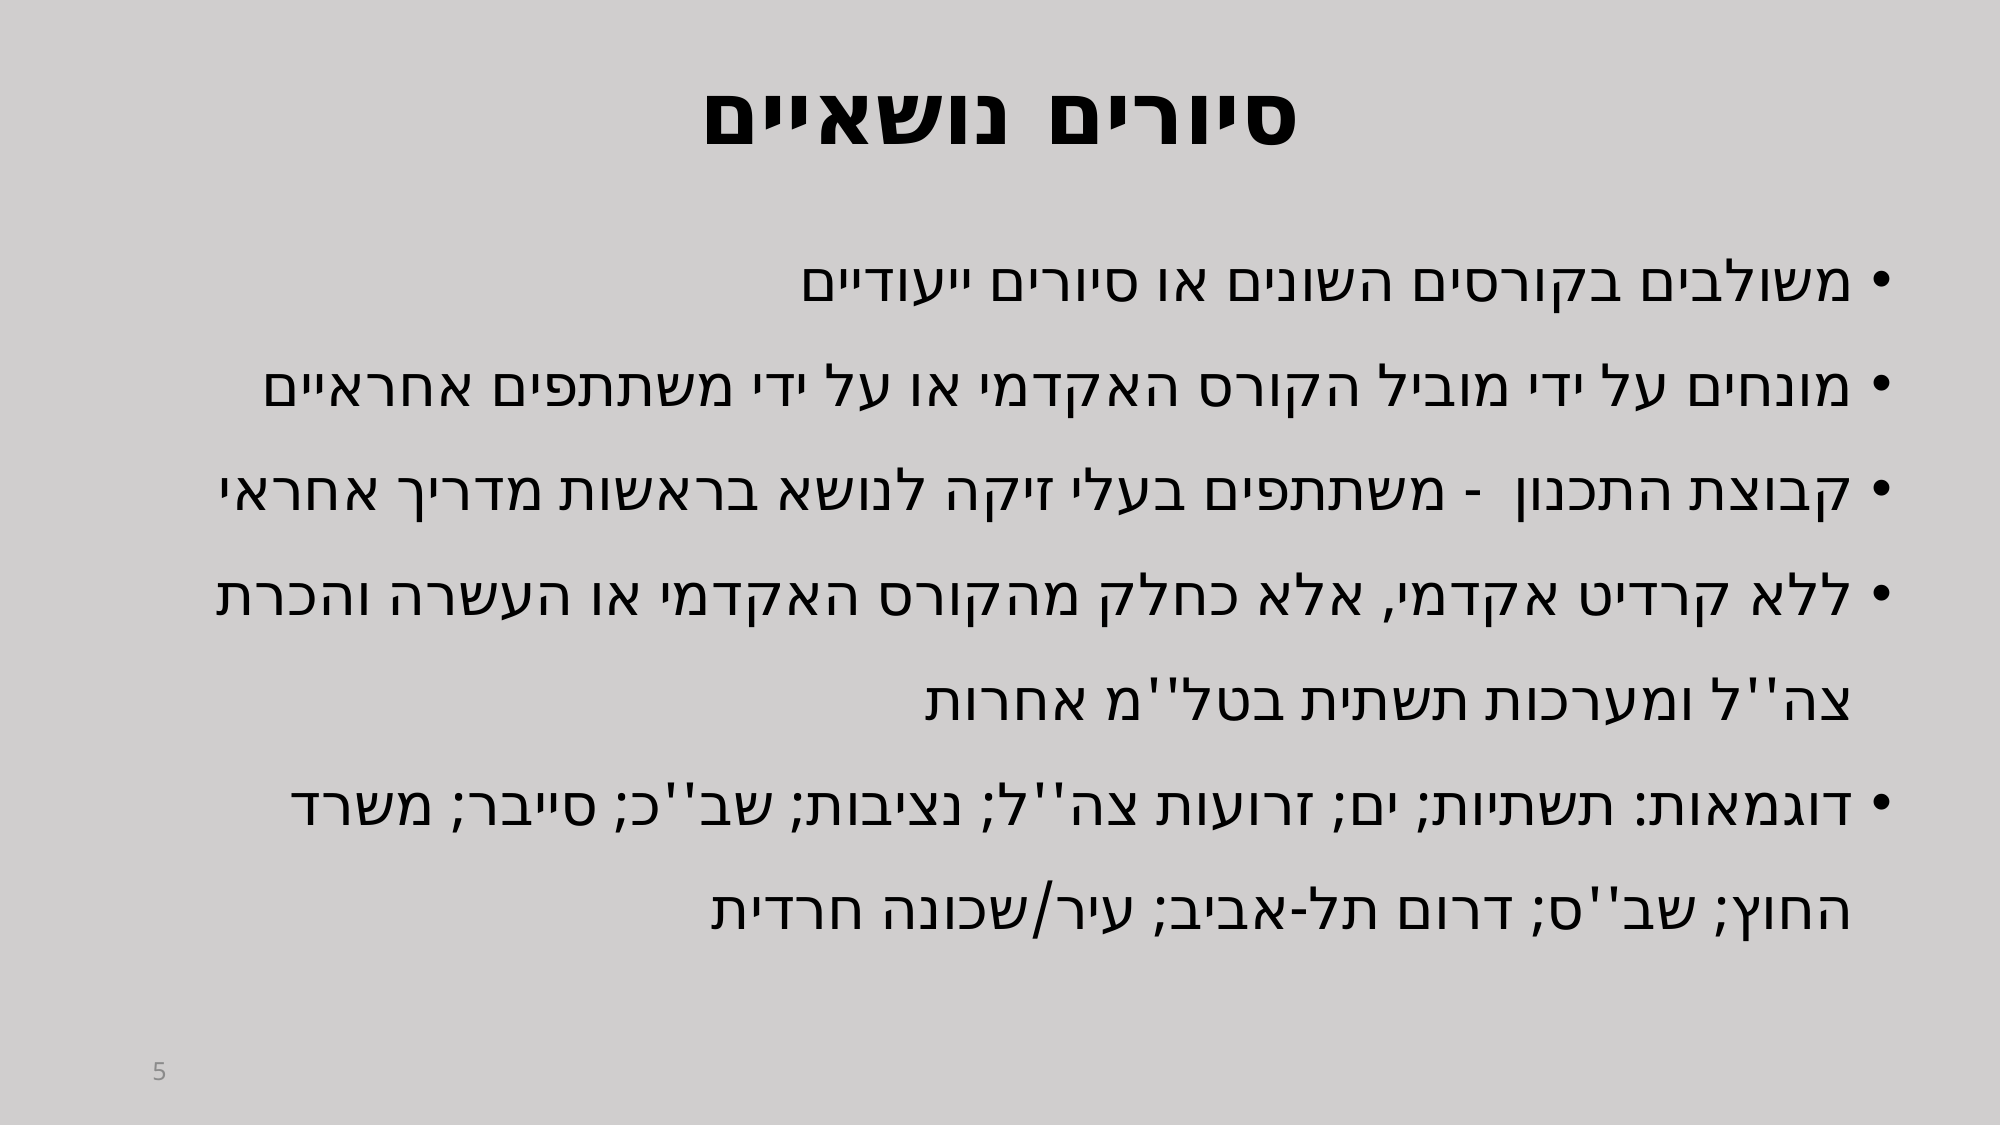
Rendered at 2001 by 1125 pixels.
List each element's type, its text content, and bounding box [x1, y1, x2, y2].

list משולבים בקורסים השונים או סיורים ייעודיים מונחים על ידי מוביל הקורס האקדמי או על ידי משתתפים אחראיים קבוצת התכנון - משתתפים בעלי זיקה לנושא בראשות מדריך אחראי ללא קרדיט אקדמי, אלא כחלק מהקורס האקדמי או העשרה והכרת צה''ל ומערכות תשתית בטל''מ אחרות דוגמאות: תשתיות; ים; זרועות צה''ל; נציבות; שב''כ; סייבר; משרד החוץ; שב''ס; דרום תל-אביב; עיר/שכונה חרדית [181, 200, 1907, 1043]
slide_number 5 [137, 1042, 588, 1103]
title סיורים נושאיים [137, 59, 1863, 278]
